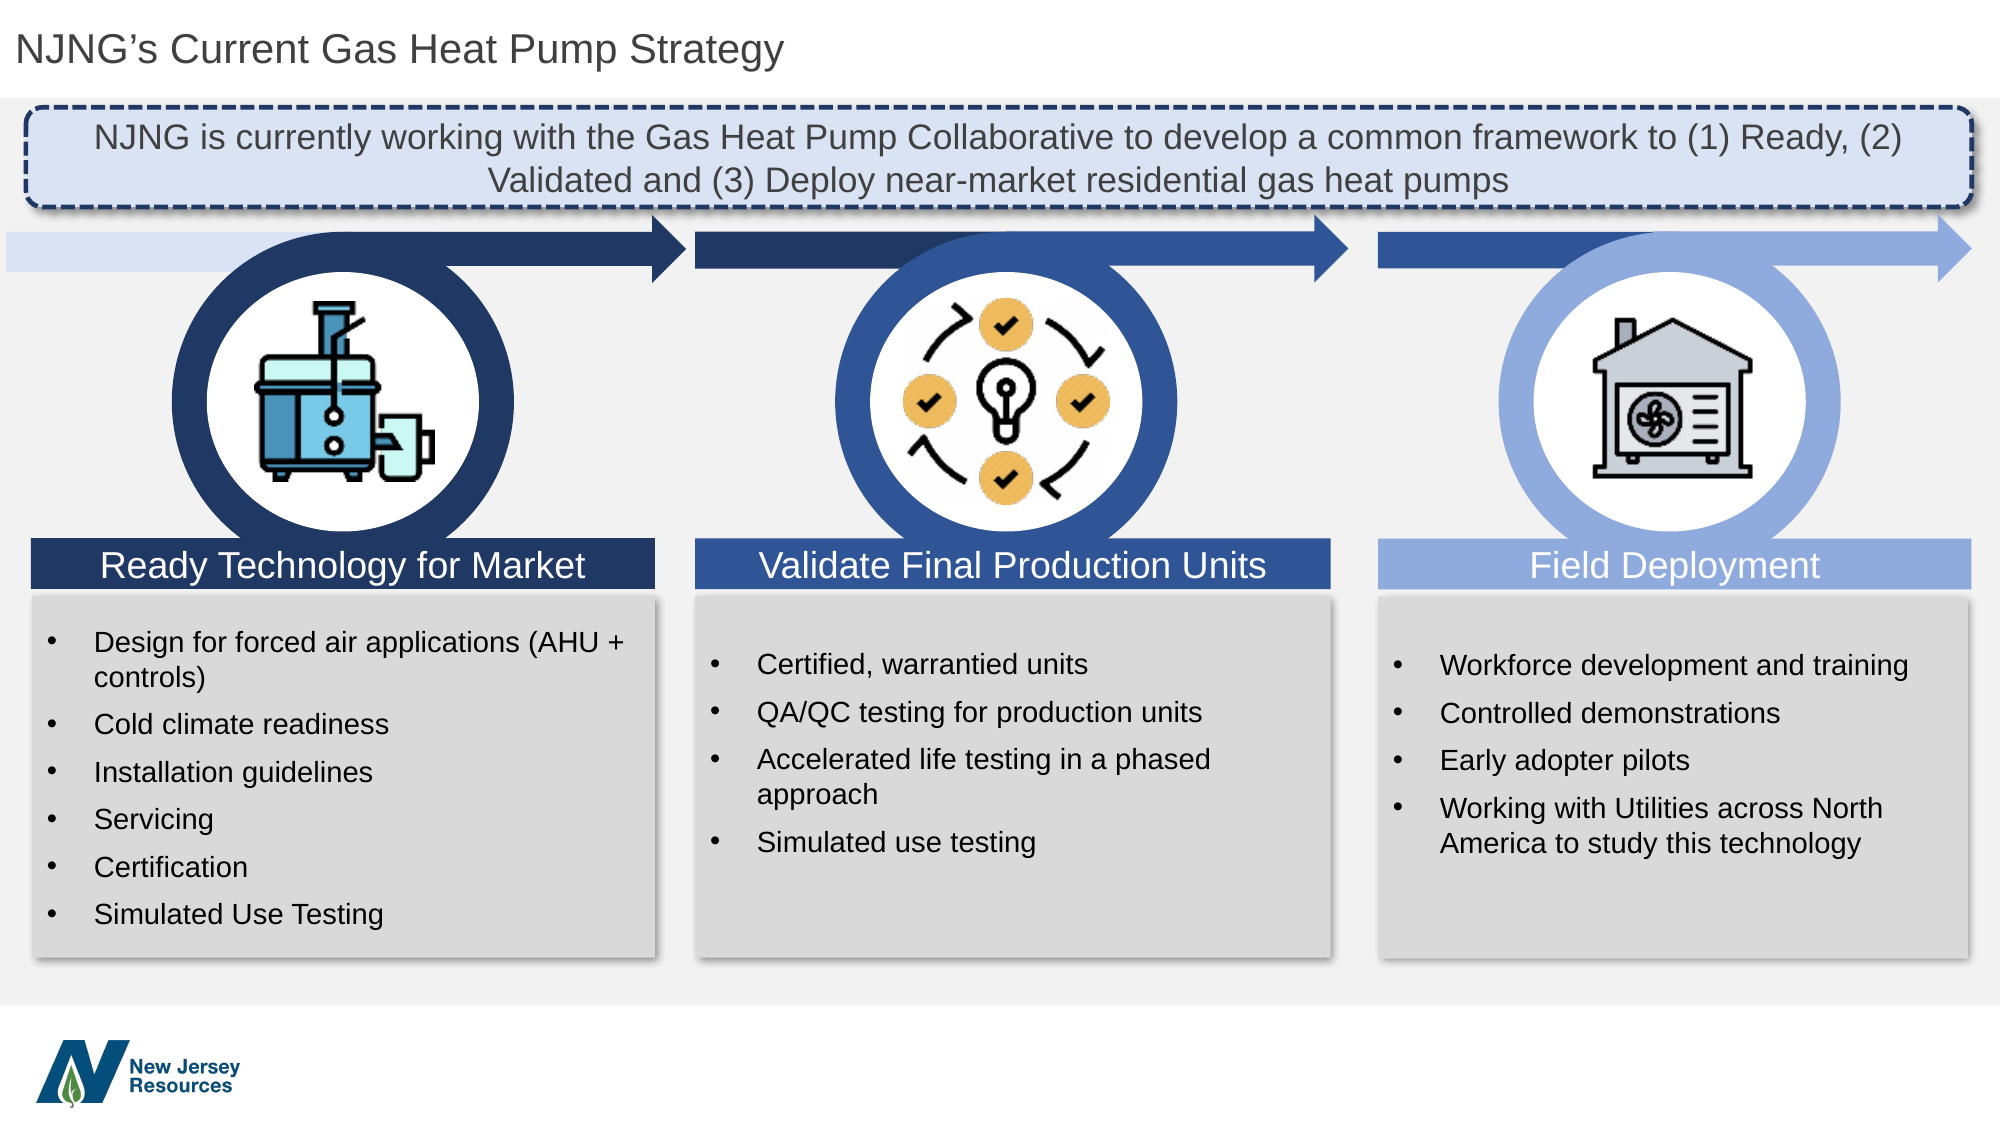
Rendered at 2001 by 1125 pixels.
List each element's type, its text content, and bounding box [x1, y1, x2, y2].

picture [1590, 315, 1756, 482]
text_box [6, 214, 1972, 590]
title NJNG’s Current Gas Heat Pump Strategy [0, 0, 1900, 100]
text_box Certified, warrantied units QA/QC testing for production units Accelerated life testing in a phased approach Simulated use testing [694, 595, 1332, 959]
picture [254, 301, 435, 482]
text_box Design for forced air applications (AHU + controls) Cold climate readiness Installation guidelines Servicing Certification Simulated Use Testing [31, 595, 656, 959]
picture [36, 1040, 240, 1108]
text_box Workforce development and training Controlled demonstrations Early adopter pilots Working with Utilities across North America to study this technology [1377, 596, 1969, 960]
text_box NJNG is currently working with the Gas Heat Pump Collaborative to develop a common framework to (1) Ready, (2) Validated and (3) Deploy near-market residential gas heat pumps [24, 106, 1973, 209]
picture [903, 298, 1110, 505]
